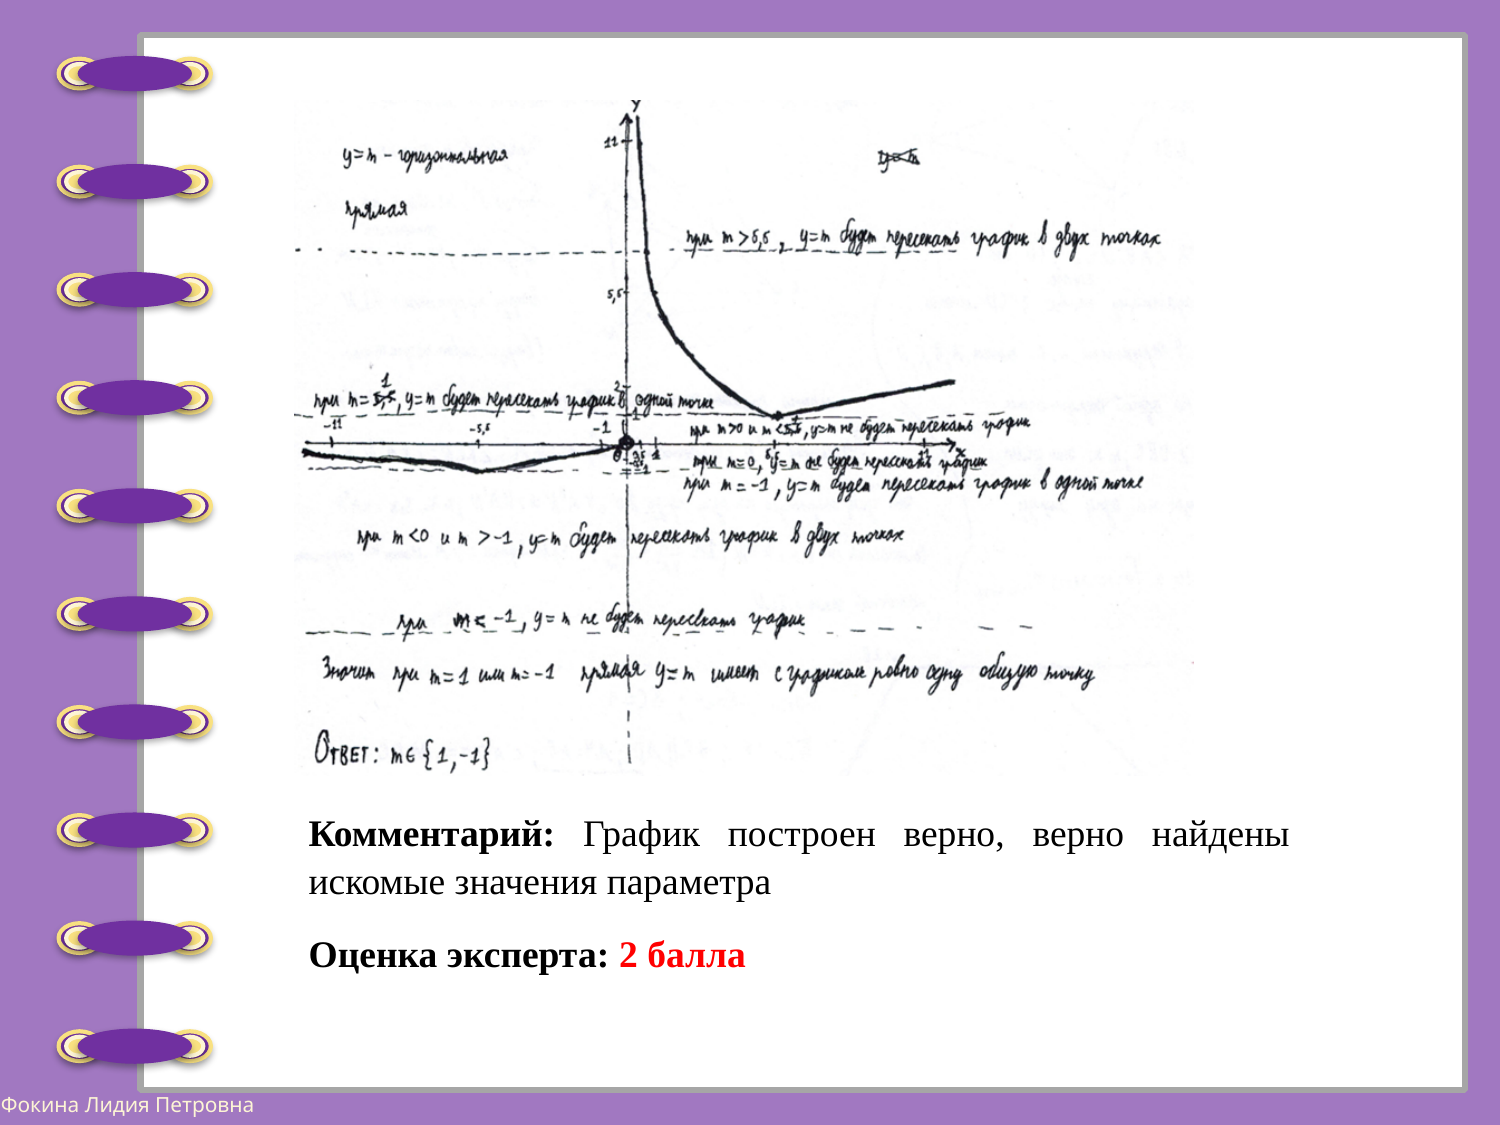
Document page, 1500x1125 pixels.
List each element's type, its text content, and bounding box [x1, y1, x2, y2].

picture [293, 100, 1195, 776]
list Комментарий: График построен верно, верно найдены искомые значения параметра Оценка эксперта: 2 балла [294, 798, 1306, 1013]
